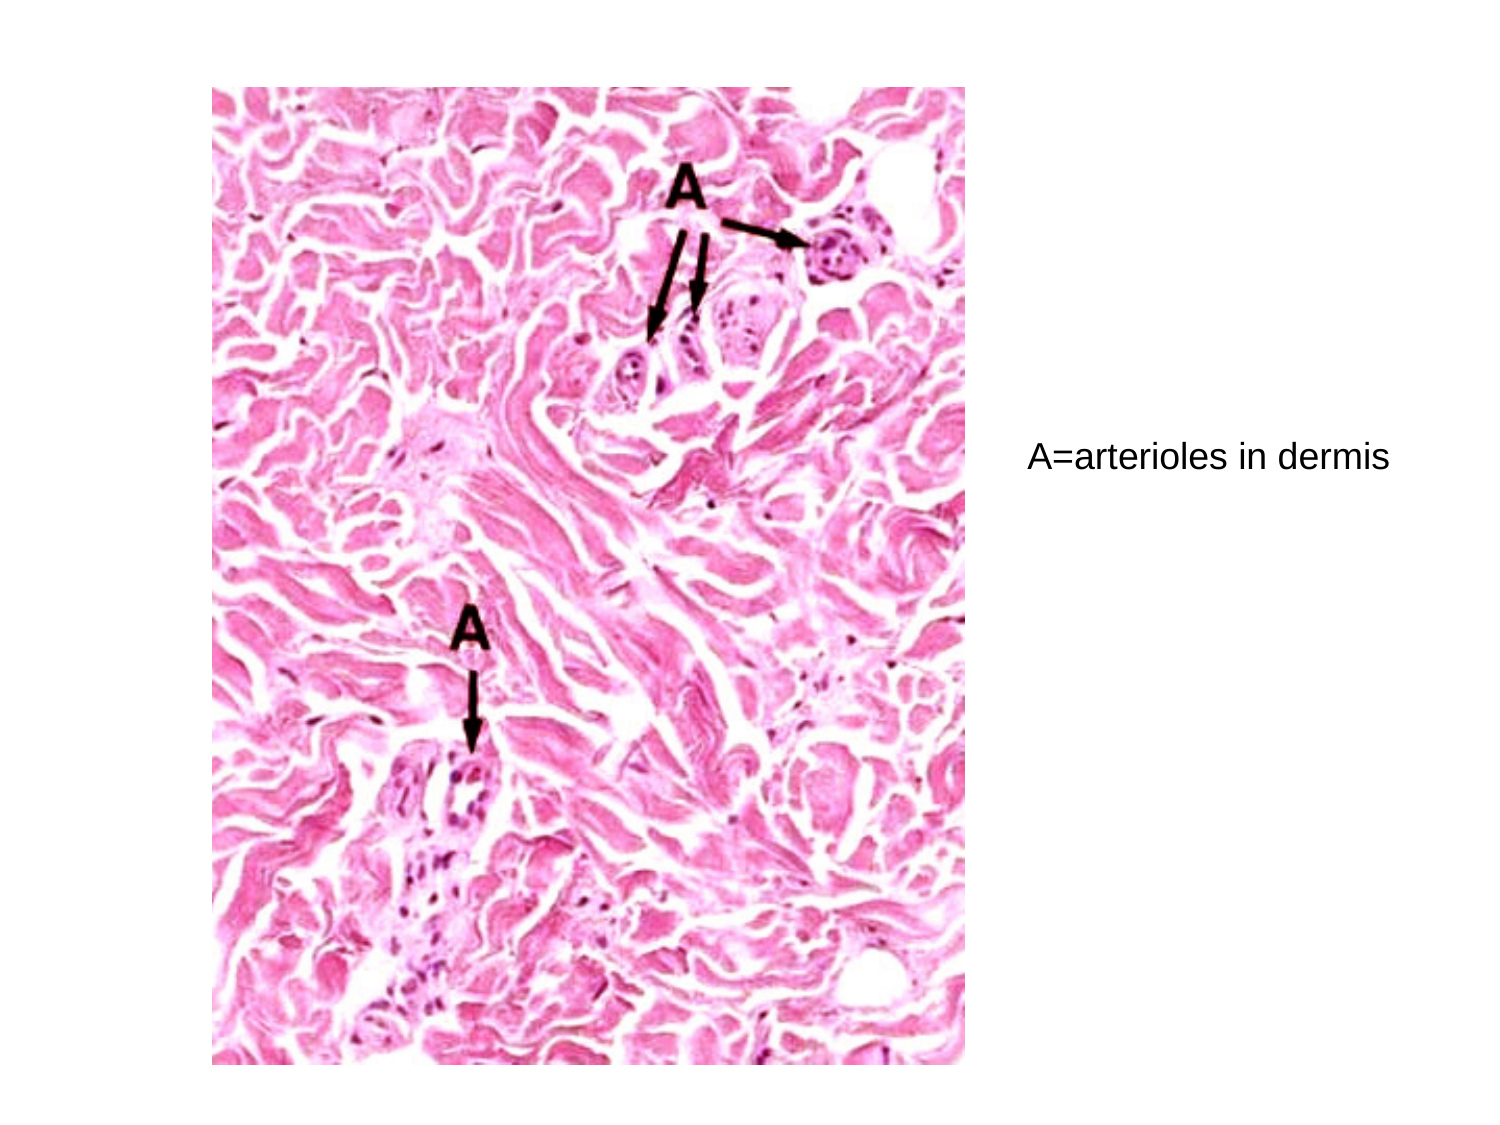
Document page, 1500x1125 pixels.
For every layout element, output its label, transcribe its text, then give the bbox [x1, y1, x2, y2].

picture [212, 87, 965, 1065]
text_box A=arterioles in dermis [1012, 424, 1450, 485]
